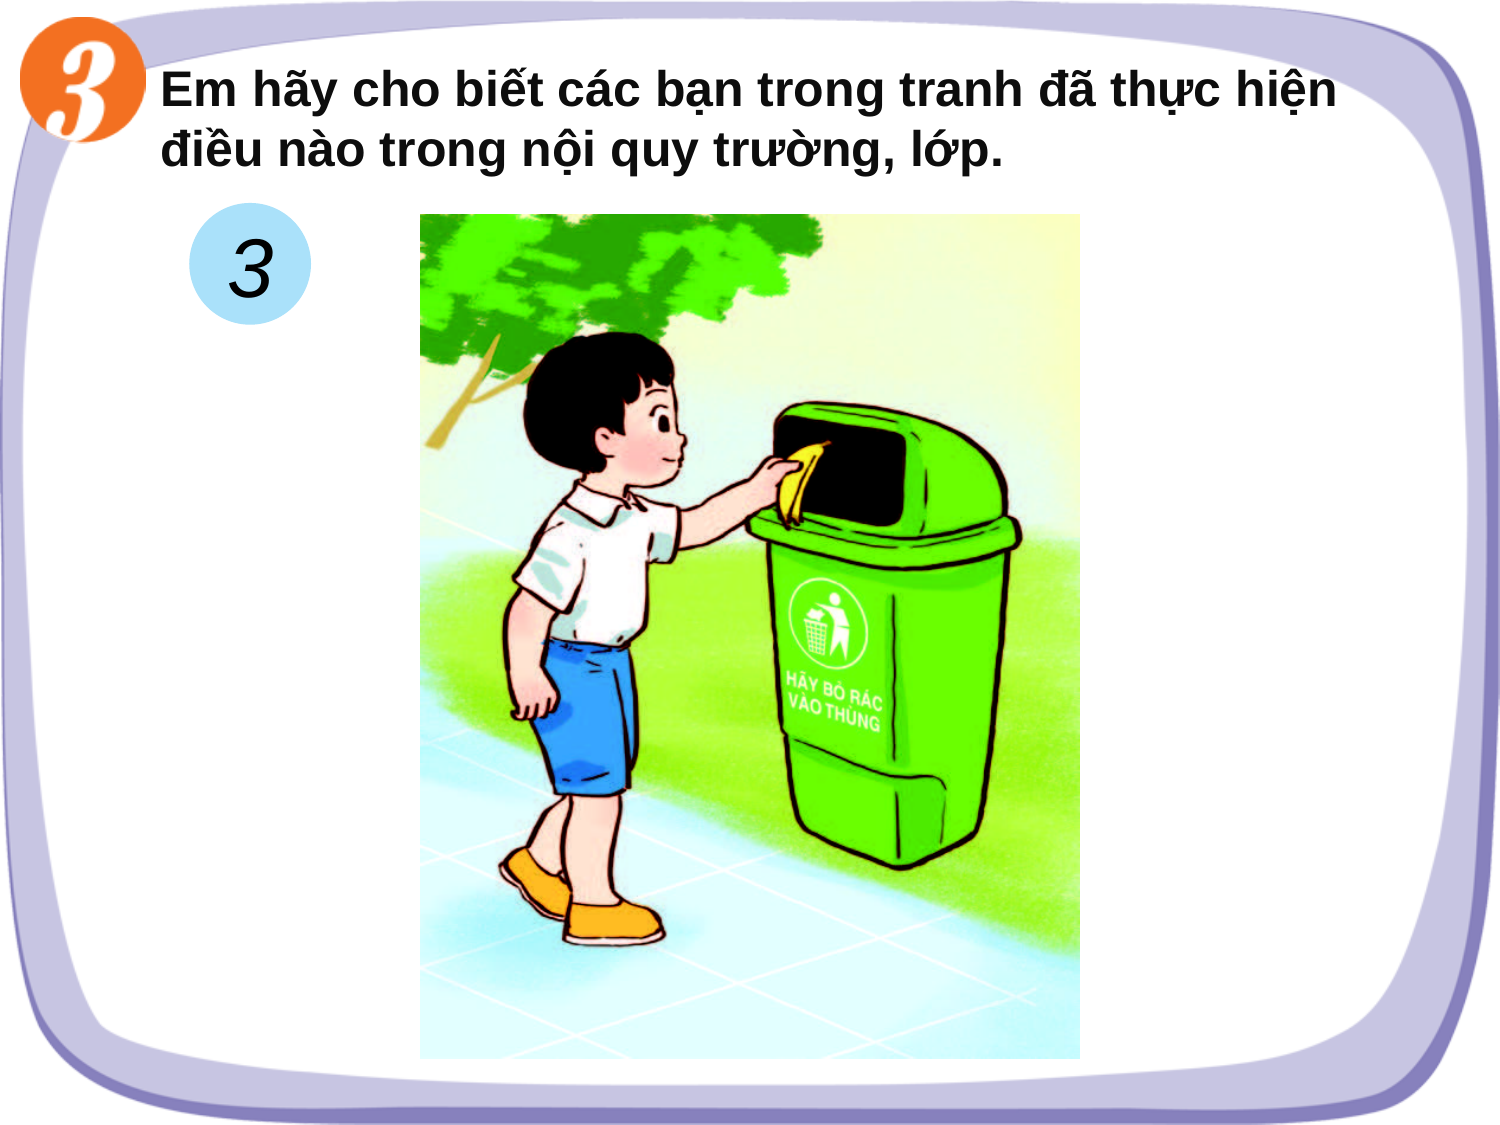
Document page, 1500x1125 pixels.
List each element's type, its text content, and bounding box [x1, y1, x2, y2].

text_box 3 [189, 202, 312, 325]
text_box Em hãy cho biết các bạn trong tranh đã thực hiện điều nào trong nội quy trường, lớp. [145, 48, 1383, 185]
picture [0, 0, 1500, 1125]
